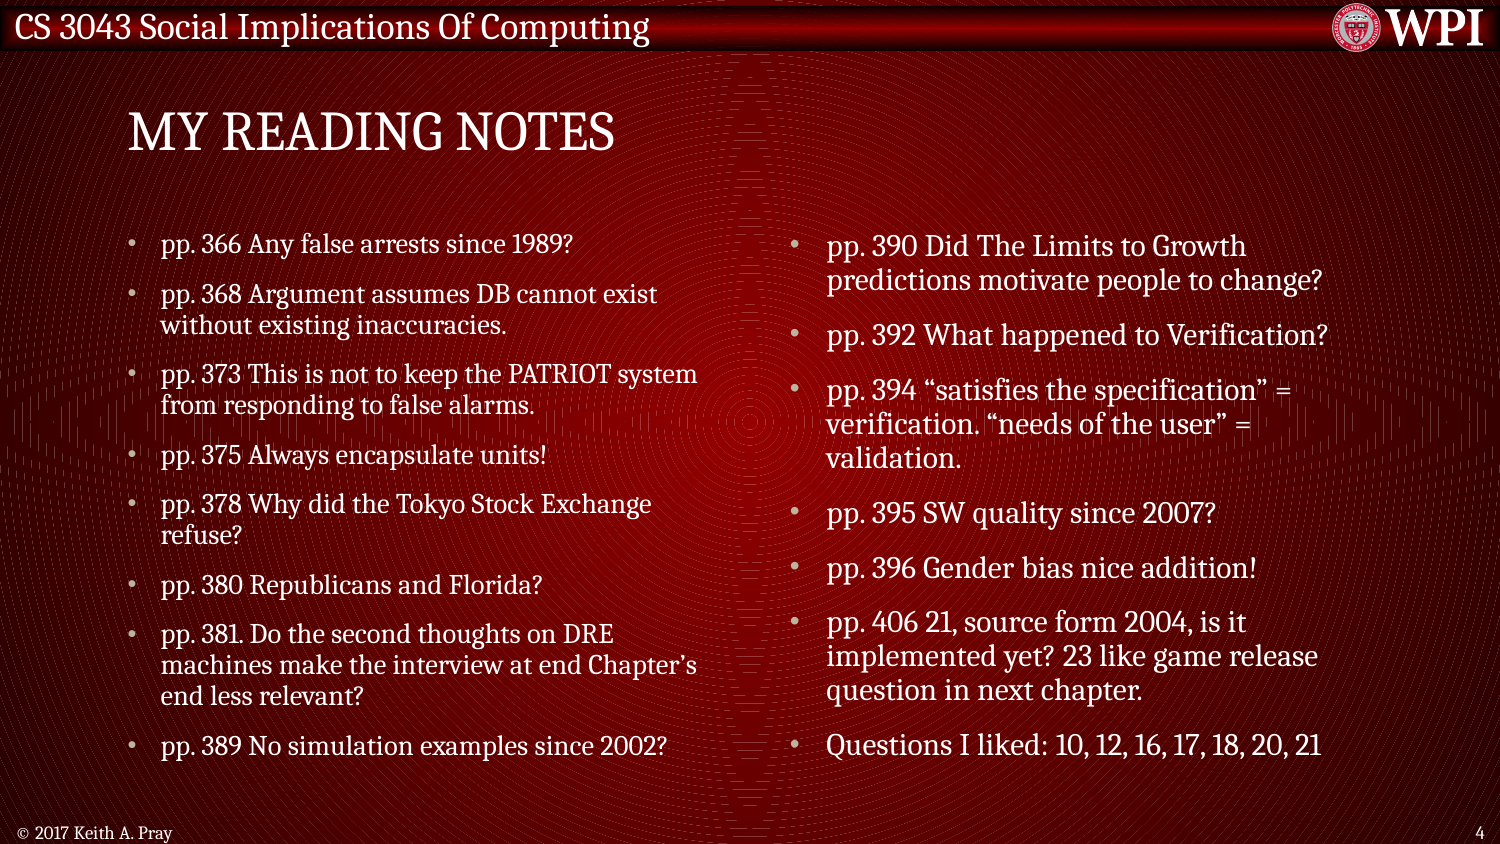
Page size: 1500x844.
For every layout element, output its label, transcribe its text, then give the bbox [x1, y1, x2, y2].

footer © 2017 Keith A. Pray [0, 819, 913, 844]
list pp. 366 Any false arrests since 1989? pp. 368 Argument assumes DB cannot exist without existing inaccuracies. pp. 373 This is not to keep the PATRIOT system from responding to false alarms. pp. 375 Always encapsulate units! pp. 378 Why did the Tokyo Stock Exchange refuse? pp. 380 Republicans and Florida? pp. 381. Do the second thoughts on DRE machines make the interview at end Chapter’s end less relevant? pp. 389 No simulation examples since 2002? [112, 221, 725, 772]
slide_number 4 [1397, 819, 1500, 844]
list pp. 390 Did The Limits to Growth predictions motivate people to change? pp. 392 What happened to Verification? pp. 394 “satisfies the specification” = verification. “needs of the user” = validation. pp. 395 SW quality since 2007? pp. 396 Gender bias nice addition! pp. 406 21, source form 2004, is it implemented yet? 23 like game release question in next chapter. Questions I liked: 10, 12, 16, 17, 18, 20, 21 [774, 221, 1388, 772]
title My Reading Notes [112, 59, 1388, 210]
picture [1332, 3, 1483, 52]
